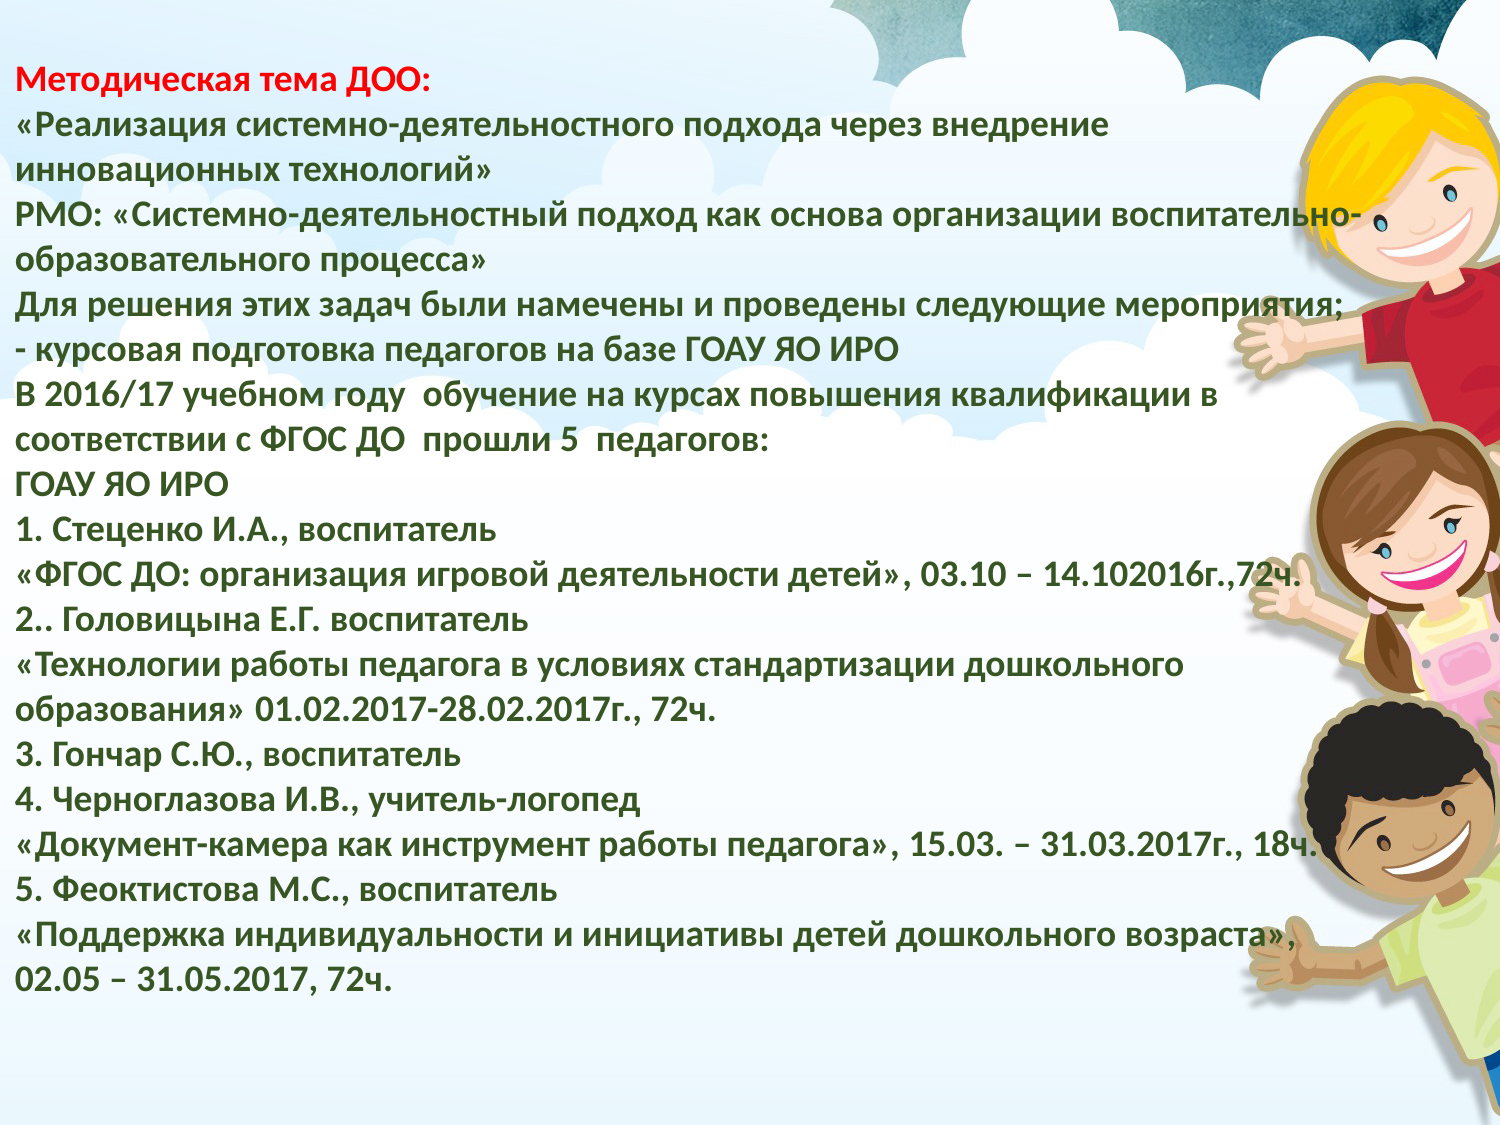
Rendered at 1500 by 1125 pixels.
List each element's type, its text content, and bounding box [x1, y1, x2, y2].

picture [0, 0, 1500, 1125]
text_box Методическая тема ДОО: «Реализация системно-деятельностного подхода через внедрение инновационных технологий» РМО: «Системно-деятельностный подход как основа организации воспитательно-образовательного процесса» Для решения этих задач были намечены и проведены следующие мероприятия; - курсовая подготовка педагогов на базе ГОАУ ЯО ИРО В 2016/17 учебном году обучение на курсах повышения квалификации в соответствии с ФГОС ДО прошли 5 педагогов: ГОАУ ЯО ИРО 1. Стеценко И.А., воспитатель «ФГОС ДО: организация игровой деятельности детей», 03.10 – 14.102016г.,72ч. 2.. Головицына Е.Г. воспитатель «Технологии работы педагога в условиях стандартизации дошкольного образования» 01.02.2017-28.02.2017г., 72ч. 3. Гончар С.Ю., воспитатель 4. Черноглазова И.В., учитель-логопед «Документ-камера как инструмент работы педагога», 15.03. – 31.03.2017г., 18ч. 5. Феоктистова М.С., воспитатель «Поддержка индивидуальности и инициативы детей дошкольного возраста», 02.05 – 31.05.2017, 72ч. [0, 46, 1383, 1097]
